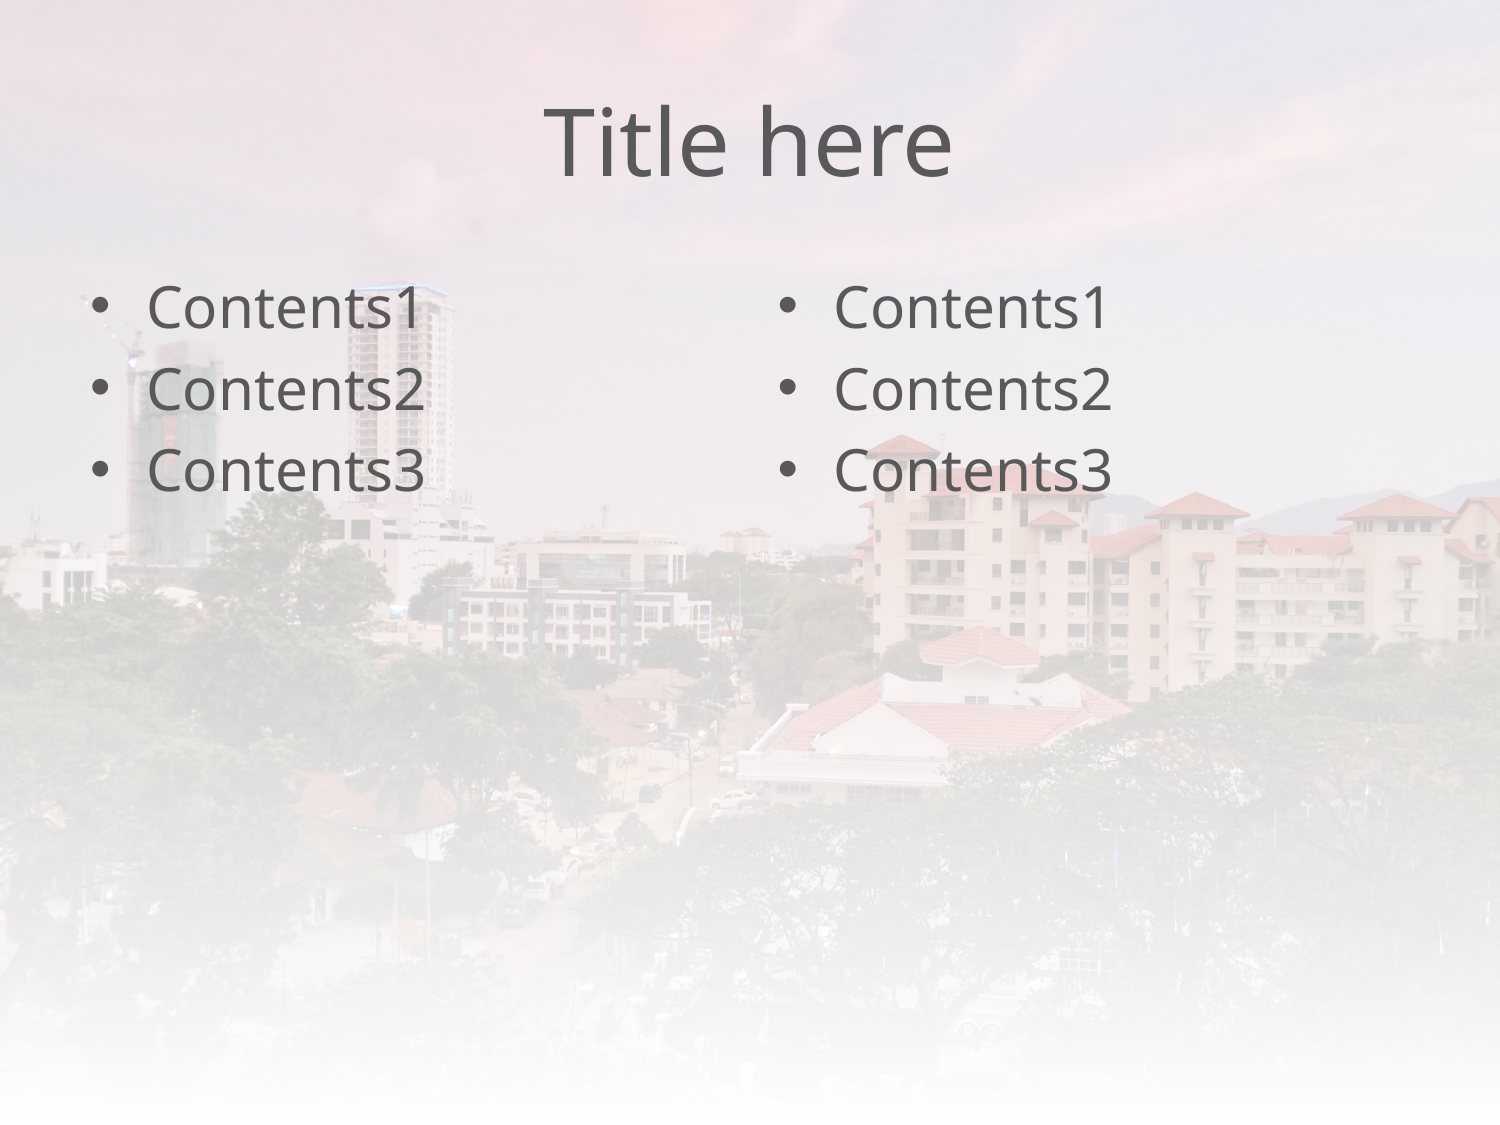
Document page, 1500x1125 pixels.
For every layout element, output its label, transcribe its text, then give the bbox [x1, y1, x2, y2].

list Contents1 Contents2 Contents3 [75, 262, 738, 1005]
list Contents1 Contents2 Contents3 [762, 262, 1425, 1005]
text_box [0, 0, 1500, 1125]
title Title here [75, 45, 1425, 233]
